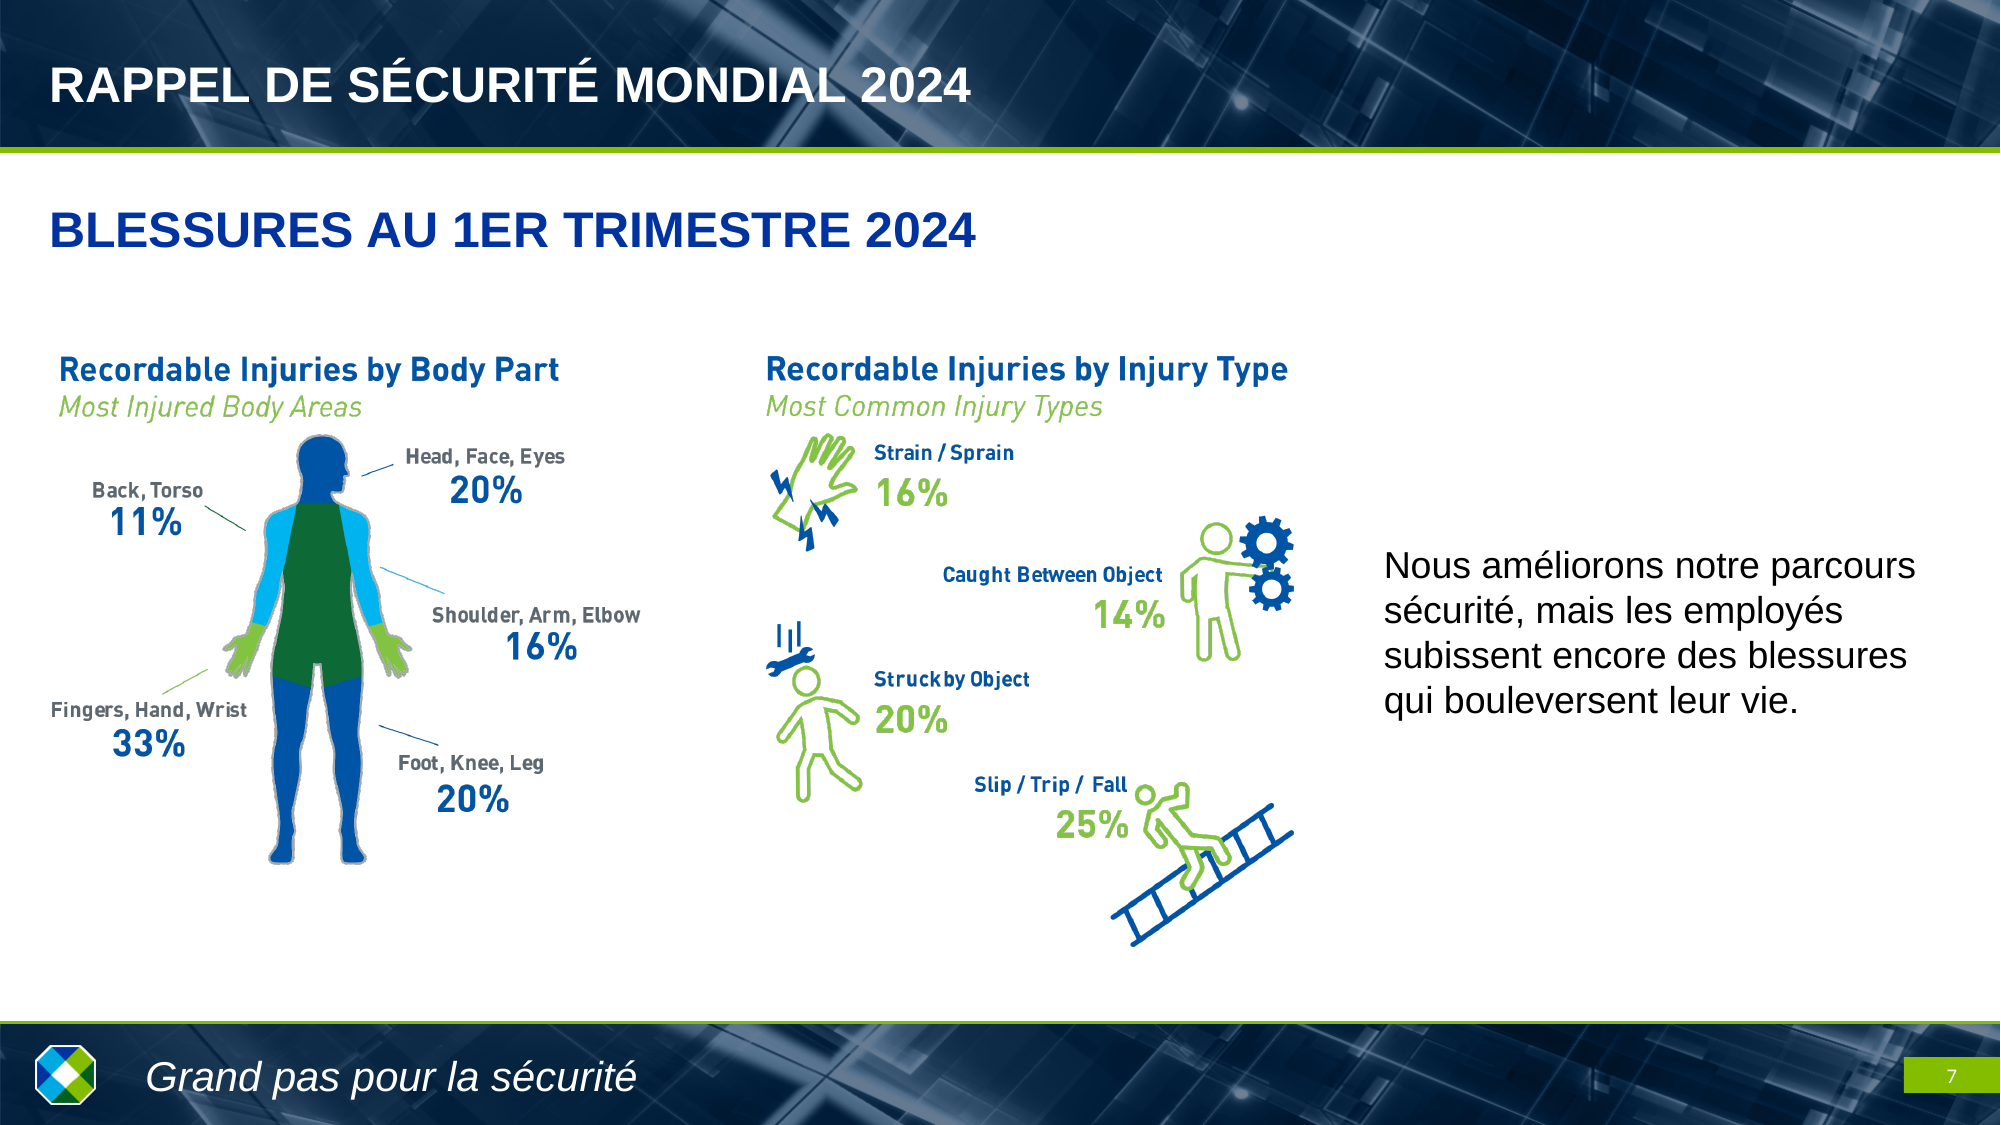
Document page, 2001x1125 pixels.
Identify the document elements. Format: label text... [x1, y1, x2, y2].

picture [34, 351, 659, 875]
picture [0, 0, 2000, 149]
text_box Nous améliorons notre parcours sécurité, mais les employés subissent encore des blessures qui bouleversent leur vie. [1368, 534, 1953, 774]
picture [764, 351, 1295, 947]
picture [0, 1024, 2000, 1125]
title BLESSURES AU 1ER TRIMESTRE 2024 [34, 179, 1795, 329]
